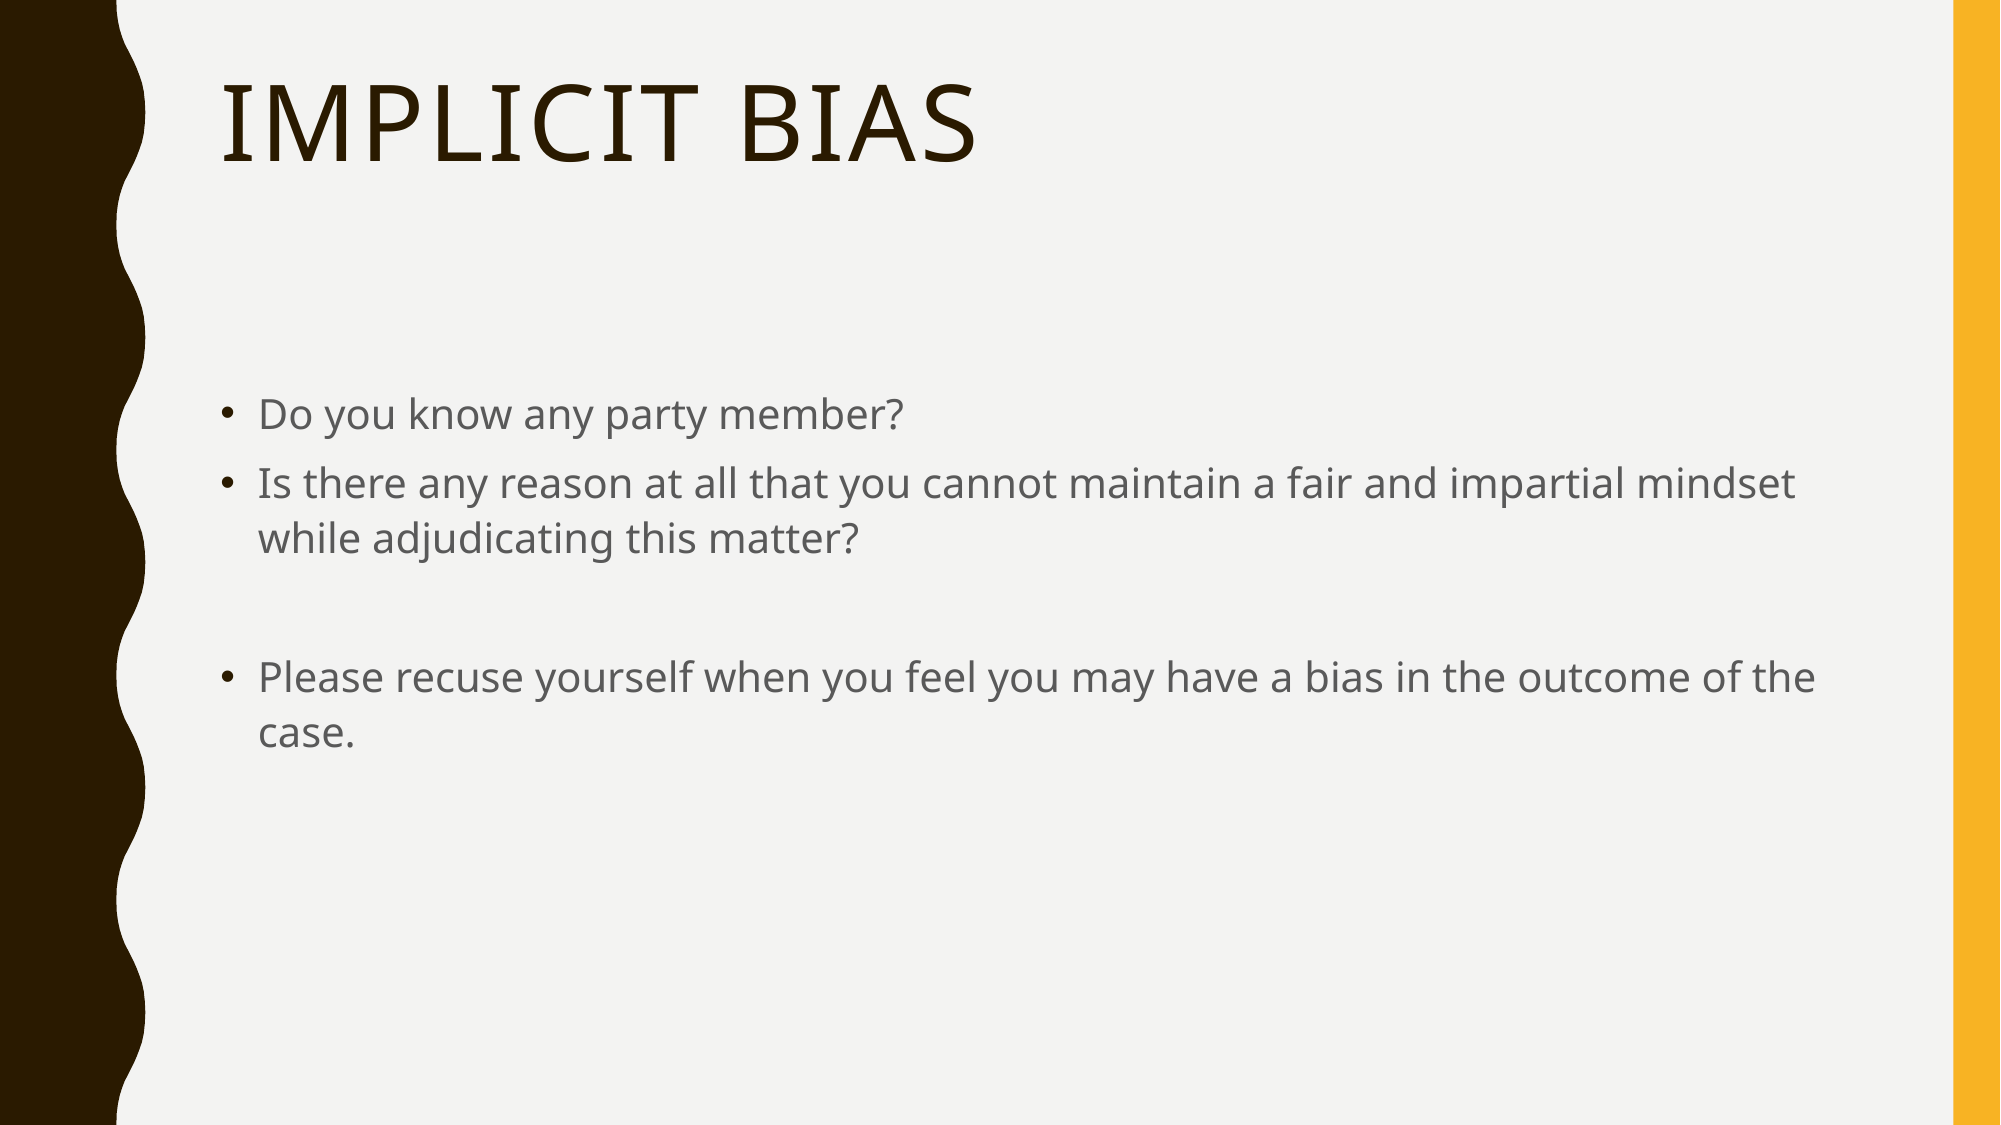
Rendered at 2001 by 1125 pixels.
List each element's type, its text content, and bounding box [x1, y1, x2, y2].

title Implicit Bias [205, 62, 1875, 308]
list Do you know any party member? Is there any reason at all that you cannot maintain a fair and impartial mindset while adjudicating this matter? Please recuse yourself when you feel you may have a bias in the outcome of the case. [205, 375, 1875, 965]
